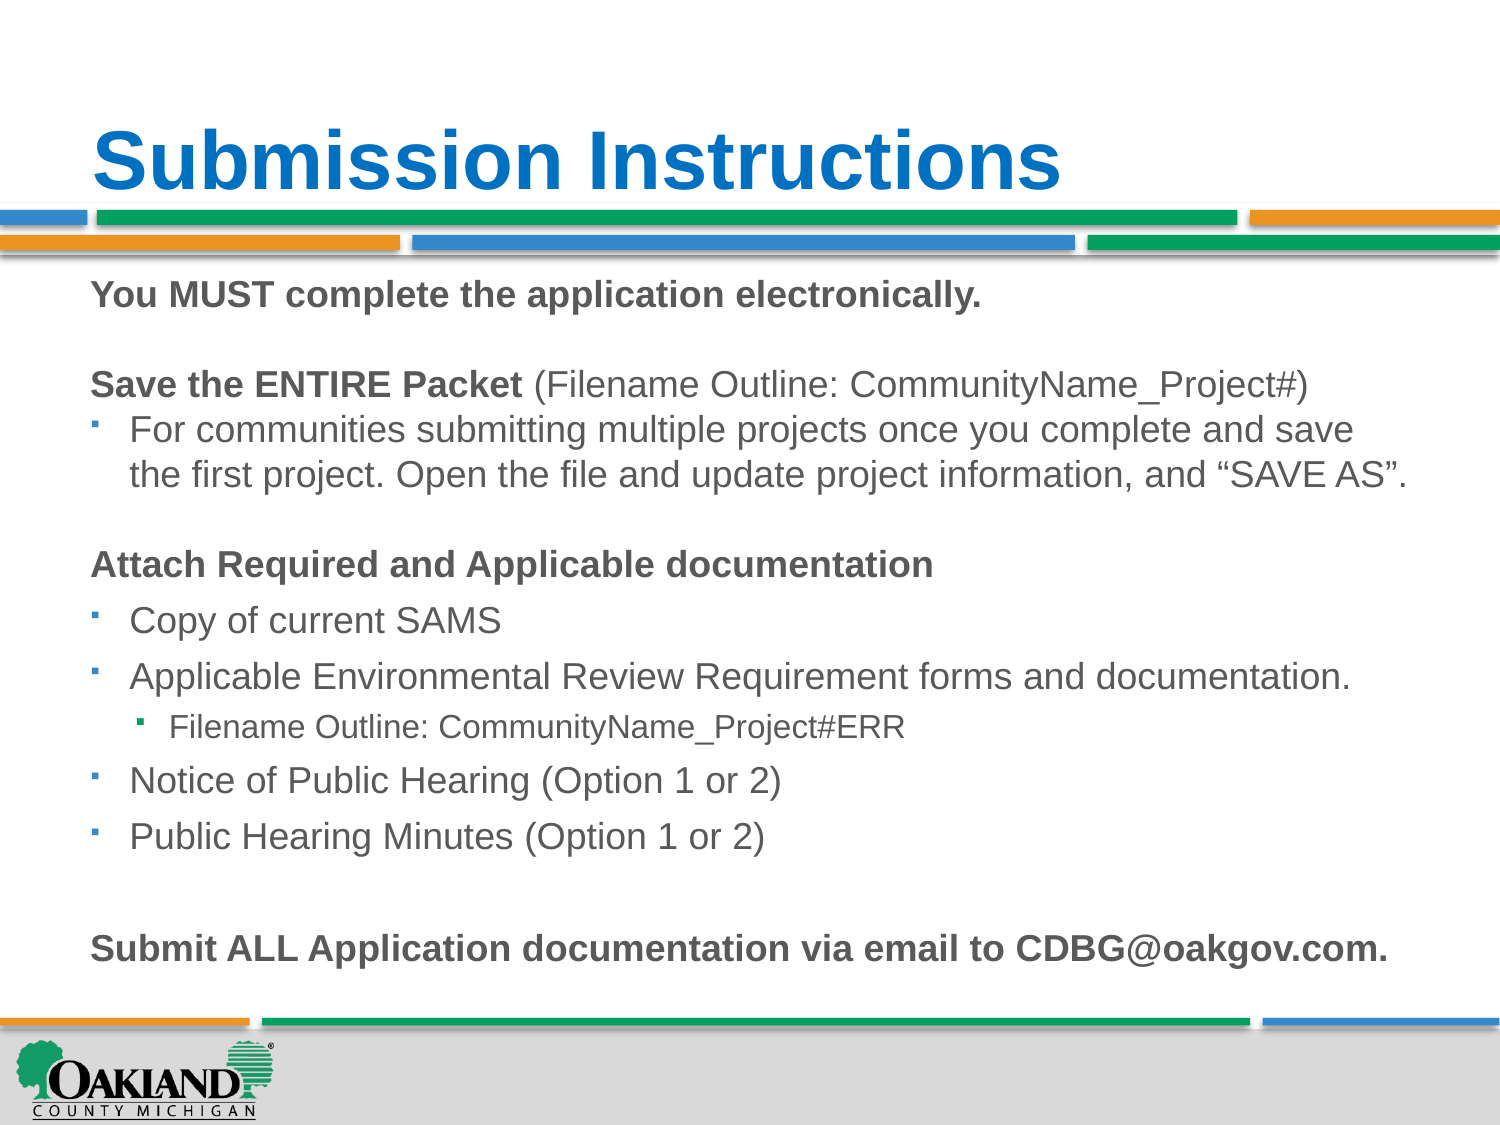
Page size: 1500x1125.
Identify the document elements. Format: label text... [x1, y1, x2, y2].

title Submission Instructions [77, 26, 1428, 214]
list You MUST complete the application electronically. Save the ENTIRE Packet (Filename Outline: CommunityName_Project#) For communities submitting multiple projects once you complete and save the first project. Open the file and update project information, and “SAVE AS”. Attach Required and Applicable documentation Copy of current SAMS Applicable Environmental Review Requirement forms and documentation. Filename Outline: CommunityName_Project#ERR Notice of Public Hearing (Option 1 or 2) Public Hearing Minutes (Option 1 or 2) Submit ALL Application documentation via email to CDBG@oakgov.com. [75, 262, 1427, 1005]
picture [0, 1012, 313, 1125]
